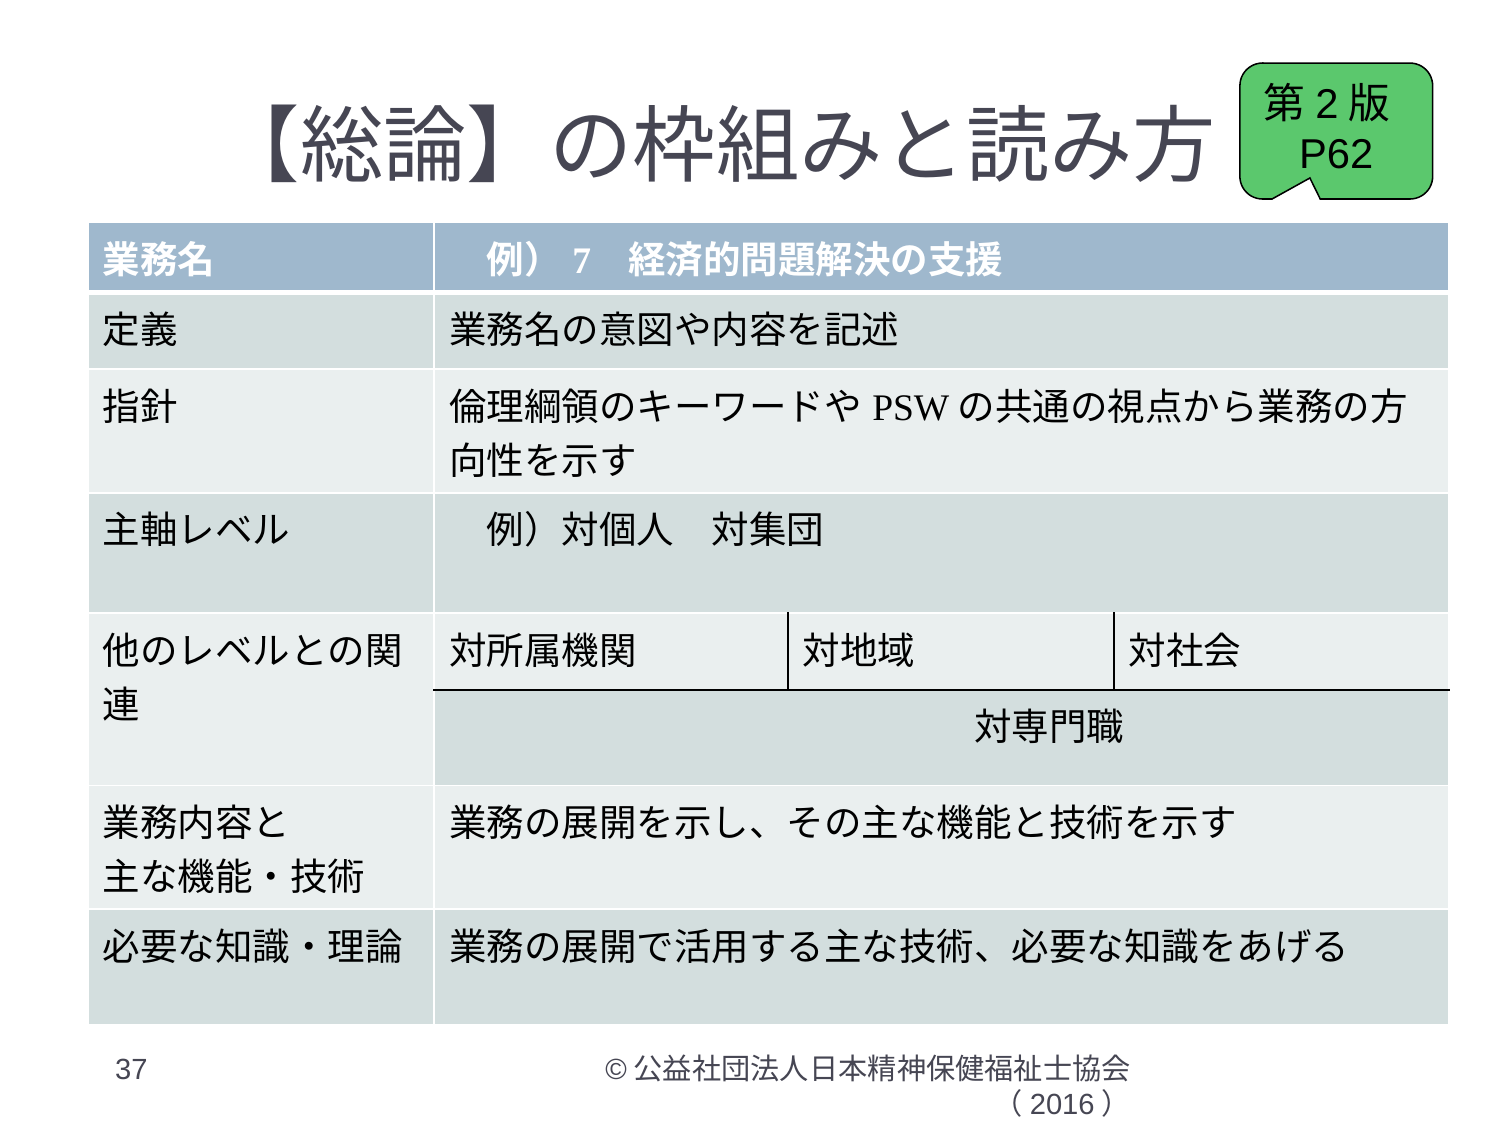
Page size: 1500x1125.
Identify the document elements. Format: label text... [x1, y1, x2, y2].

slide_number 37 [100, 1042, 426, 1103]
table_cell 対社会 [1115, 614, 1448, 689]
table_cell 指針 [89, 370, 433, 492]
text_box 第2版 P62 [1239, 63, 1433, 200]
title 【総論】の枠組みと読み方 [137, 62, 1295, 200]
footer ©公益社団法人日本精神保健福祉士協会（2016） [475, 1042, 1146, 1103]
table_cell 例）対個人 対集団 [435, 494, 1448, 612]
table_header 例）7 経済的問題解決の支援 [435, 223, 1448, 290]
table_cell 倫理綱領のキーワードやPSWの共通の視点から業務の方向性を示す [435, 370, 1448, 492]
table_cell 業務の展開で活用する主な技術、必要な知識をあげる [435, 910, 1448, 1024]
table_cell 他のレベルとの関連 [89, 614, 433, 785]
table_cell 業務の展開を示し、その主な機能と技術を示す [435, 786, 1448, 908]
table_cell 対所属機関 [435, 614, 787, 689]
table_cell 主軸レベル [89, 494, 433, 612]
table_cell 定義 [89, 295, 433, 368]
table_cell 必要な知識・理論 [89, 910, 433, 1024]
table_header 業務名 [89, 223, 433, 290]
table_cell 業務内容と 主な機能・技術 [89, 786, 433, 908]
table_cell 対専門職 [435, 691, 1448, 785]
table_cell 業務名の意図や内容を記述 [435, 295, 1448, 368]
table_cell 対地域 [789, 614, 1113, 689]
